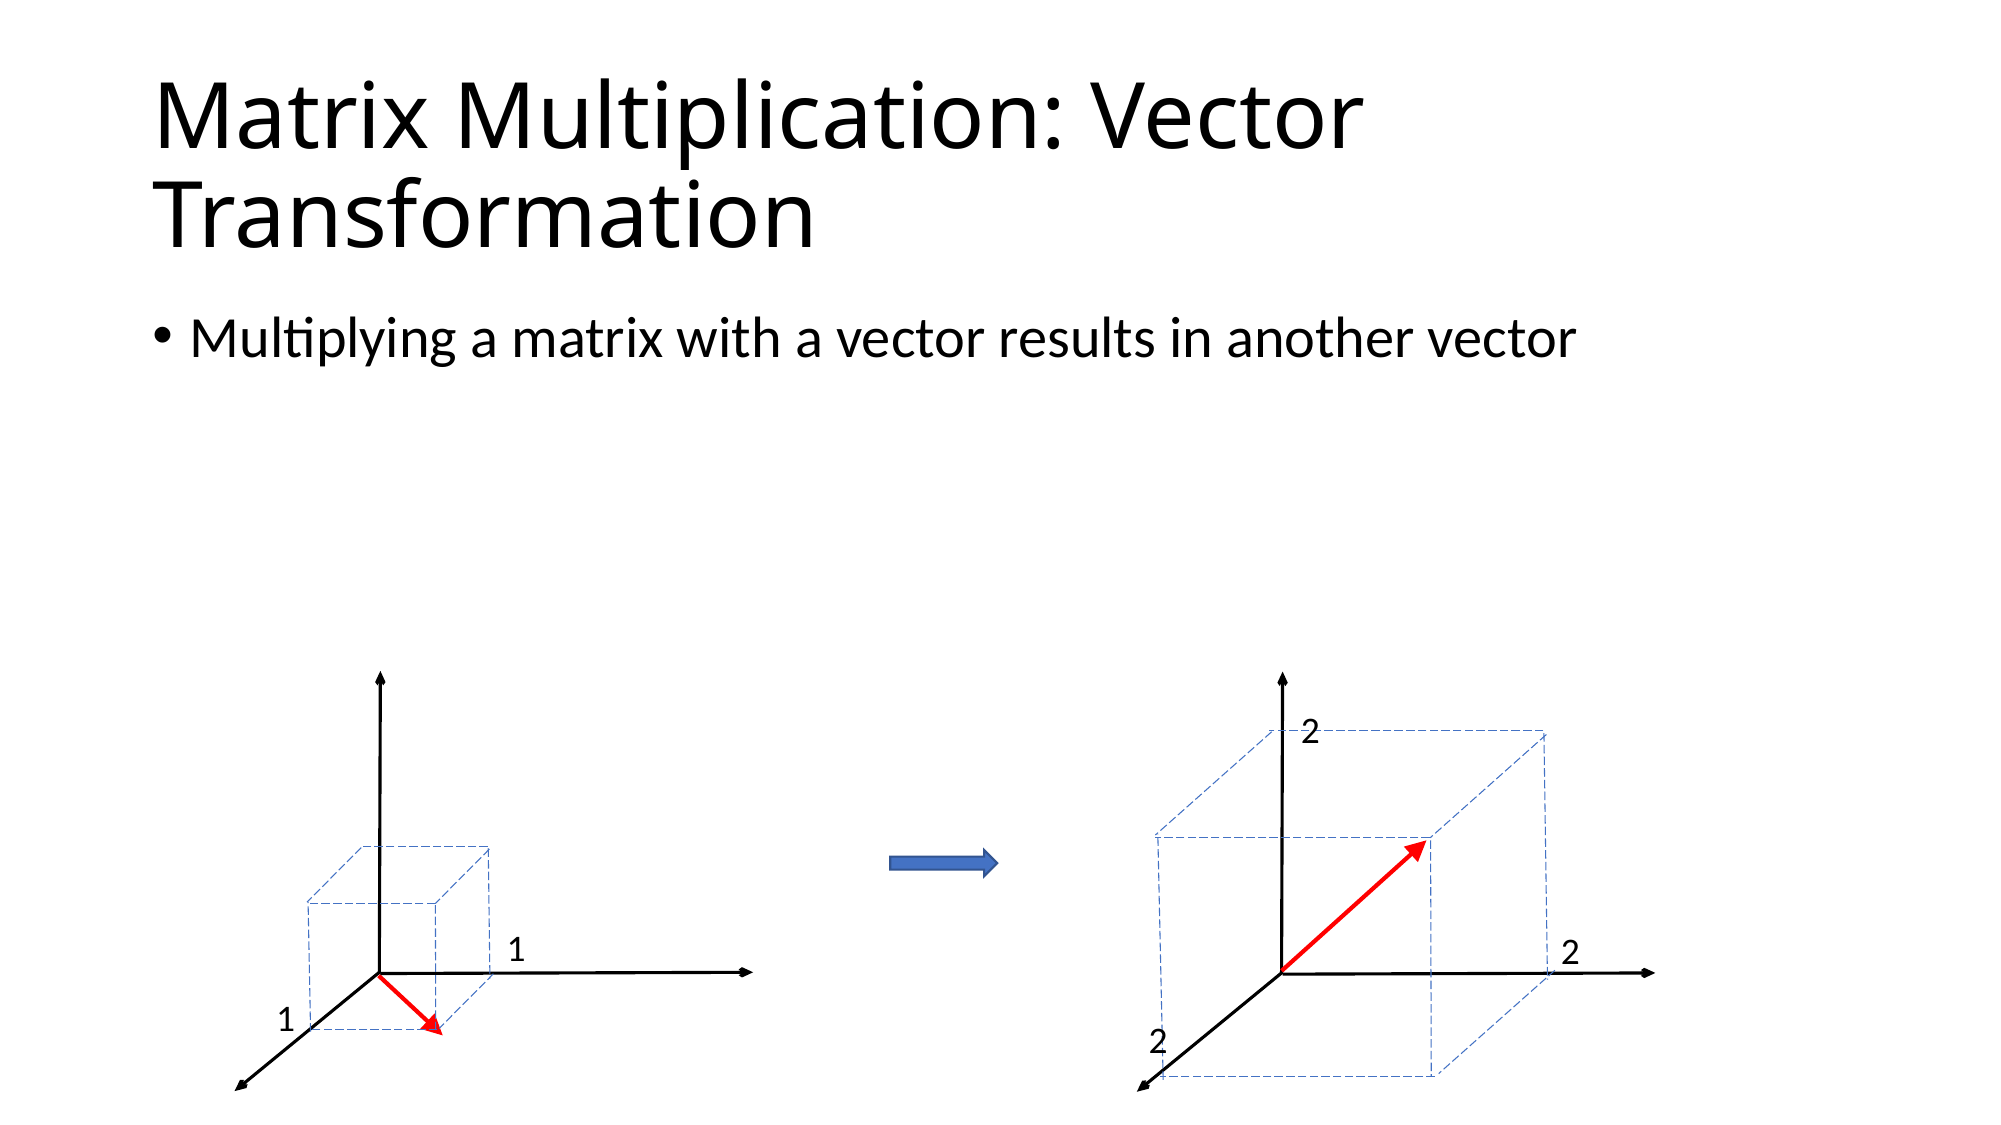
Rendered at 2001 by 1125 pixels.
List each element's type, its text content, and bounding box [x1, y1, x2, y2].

title Matrix Multiplication: Vector Transformation [137, 59, 1863, 278]
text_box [1133, 671, 1656, 1092]
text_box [234, 670, 754, 1092]
text_box [889, 847, 999, 879]
